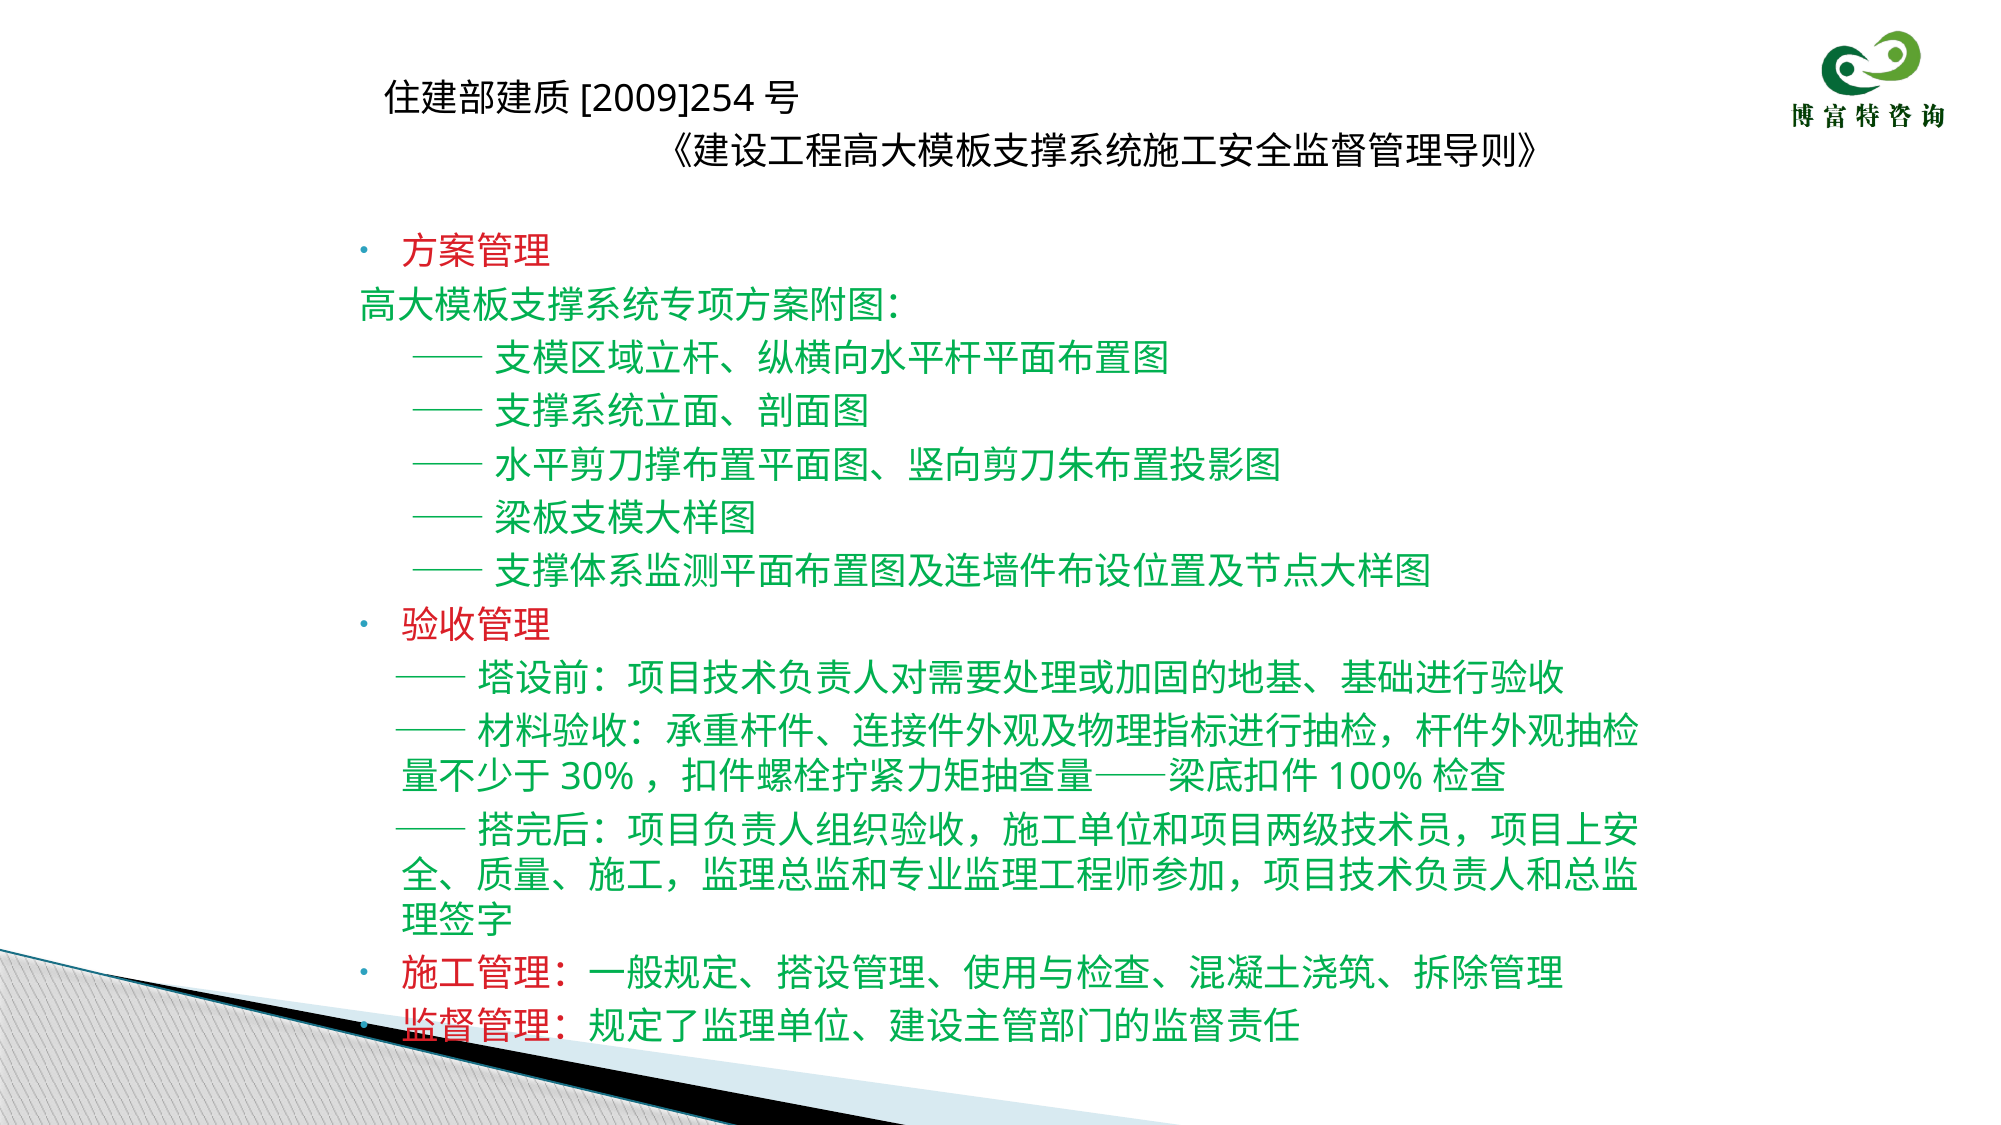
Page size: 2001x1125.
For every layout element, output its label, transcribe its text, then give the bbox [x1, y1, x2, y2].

text_box 住建部建质[2009]254号 《建设工程高大模板支撑系统施工安全监督管理导则》 [350, 66, 1697, 180]
picture [1772, 30, 1969, 131]
text_box 方案管理 高大模板支撑系统专项方案附图： ——支模区域立杆、纵横向水平杆平面布置图 ——支撑系统立面、剖面图 ——水平剪刀撑布置平面图、竖向剪刀朱布置投影图 ——梁板支模大样图 ——支撑体系监测平面布置图及连墙件布设位置及节点大样图 验收管理 ——塔设前：项目技术负责人对需要处理或加固的地基、基础进行验收 ——材料验收：承重杆件、连接件外观及物理指标进行抽检，杆件外观抽检量不少于30%，扣件螺栓拧紧力矩抽查量——梁底扣件100%检查 ——搭完后：项目负责人组织验收，施工单位和项目两级技术员，项目上安全、质量、施工，监理总监和专业监理工程师参加，项目技术负责人和总监理签字 施工管理：一般规定、搭设管理、使用与检查、混凝土浇筑、拆除管理 监督管理：规定了监理单位、建设主管部门的监督责任 [326, 219, 1686, 1055]
